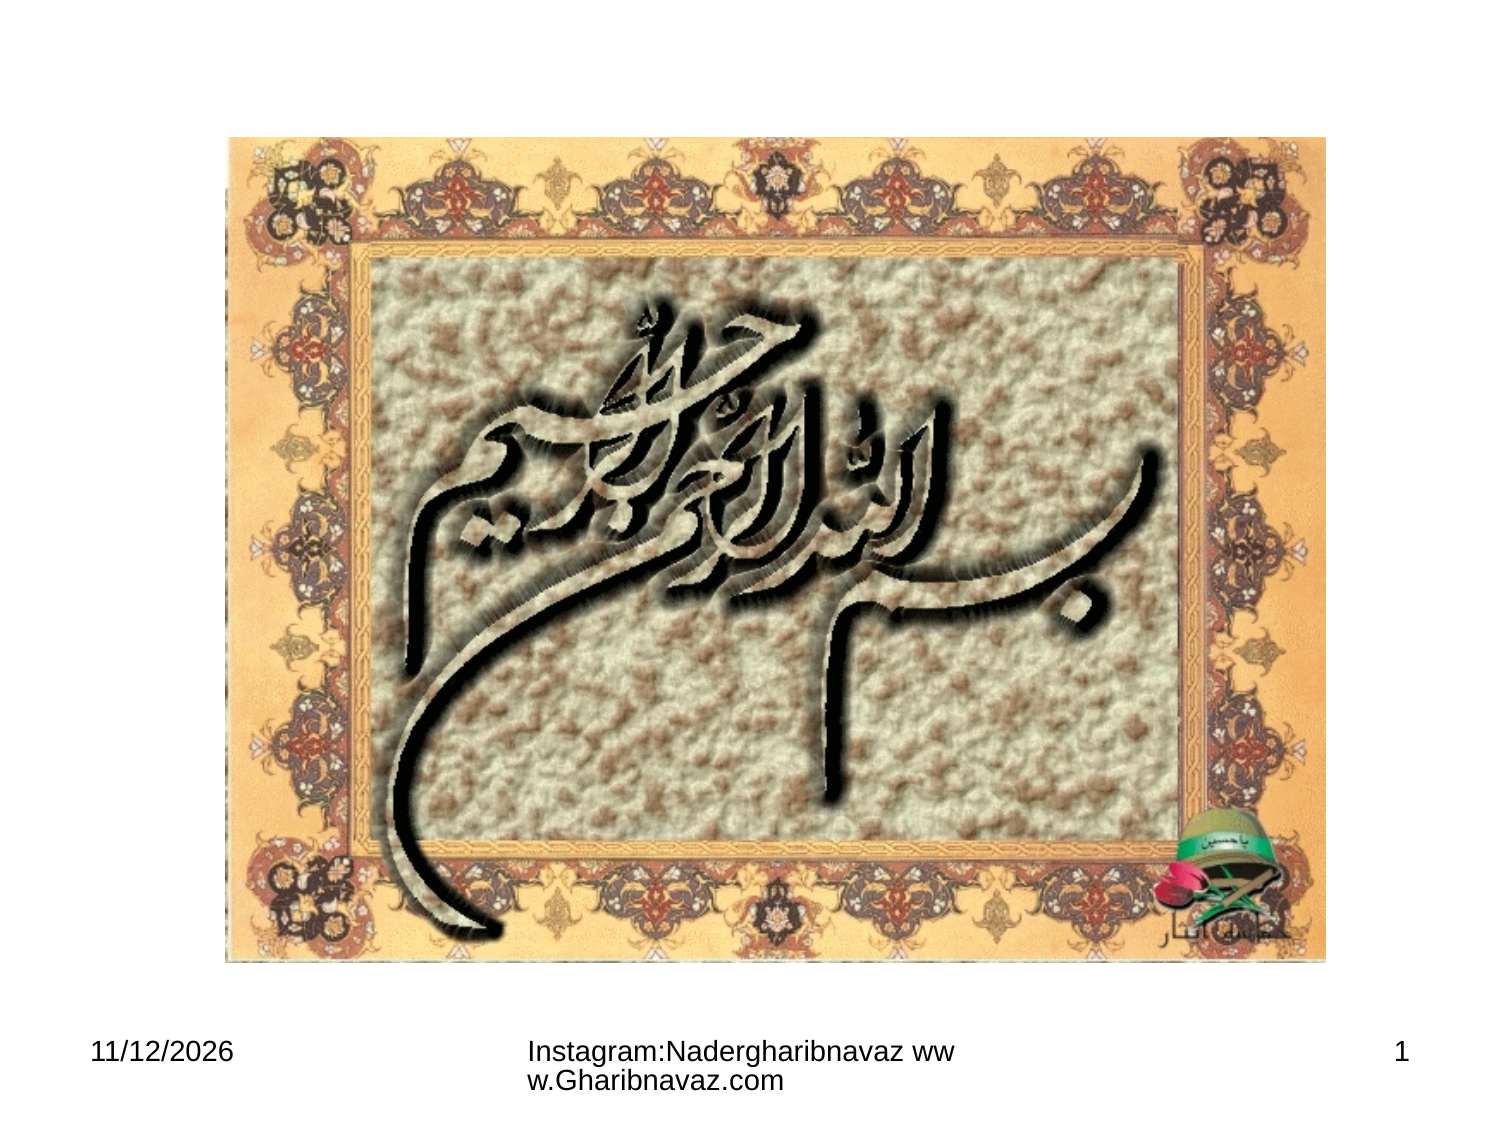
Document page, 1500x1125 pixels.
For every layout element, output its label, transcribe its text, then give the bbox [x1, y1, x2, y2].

slide_number 1 [1074, 1024, 1426, 1103]
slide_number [74, 1024, 426, 1103]
footer Instagram:Nadergharibnavaz www.Gharibnavaz.com [512, 1024, 988, 1103]
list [224, 137, 1327, 964]
